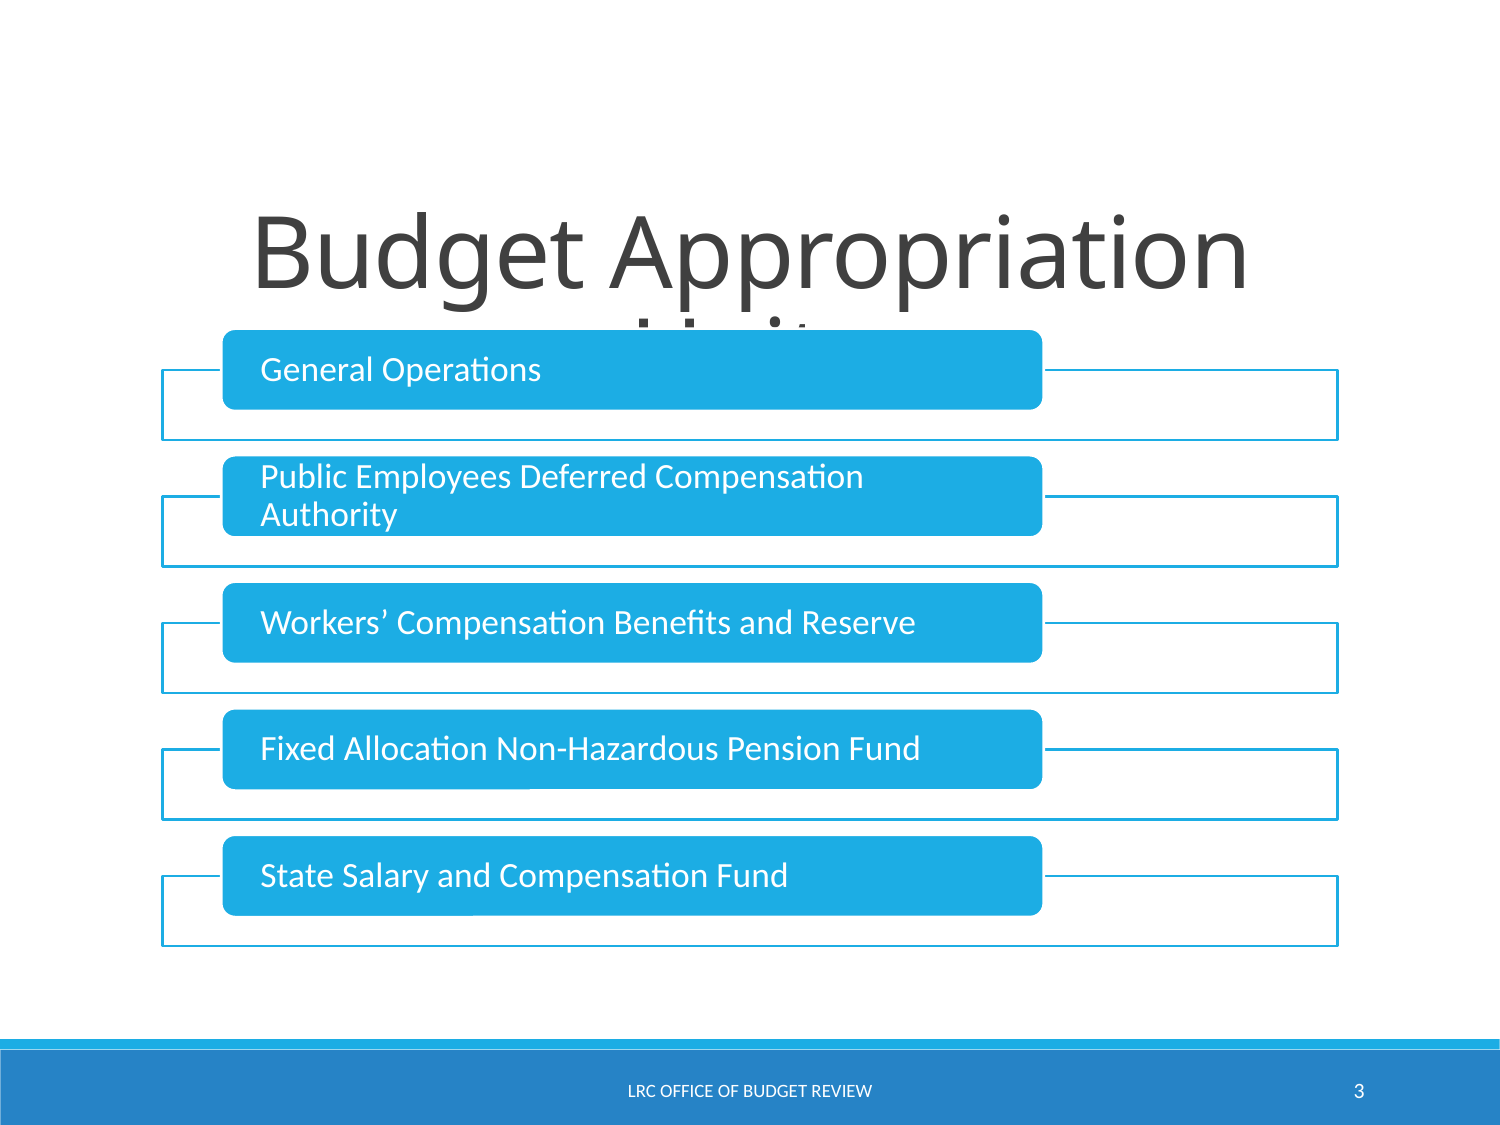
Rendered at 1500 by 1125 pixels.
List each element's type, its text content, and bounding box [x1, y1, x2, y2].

slide_number 3 [1218, 1059, 1380, 1120]
text_box Budget Appropriation Units [131, 199, 1369, 438]
footer LRC Office of Budget Review [453, 1059, 1047, 1120]
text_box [161, 261, 1339, 1013]
